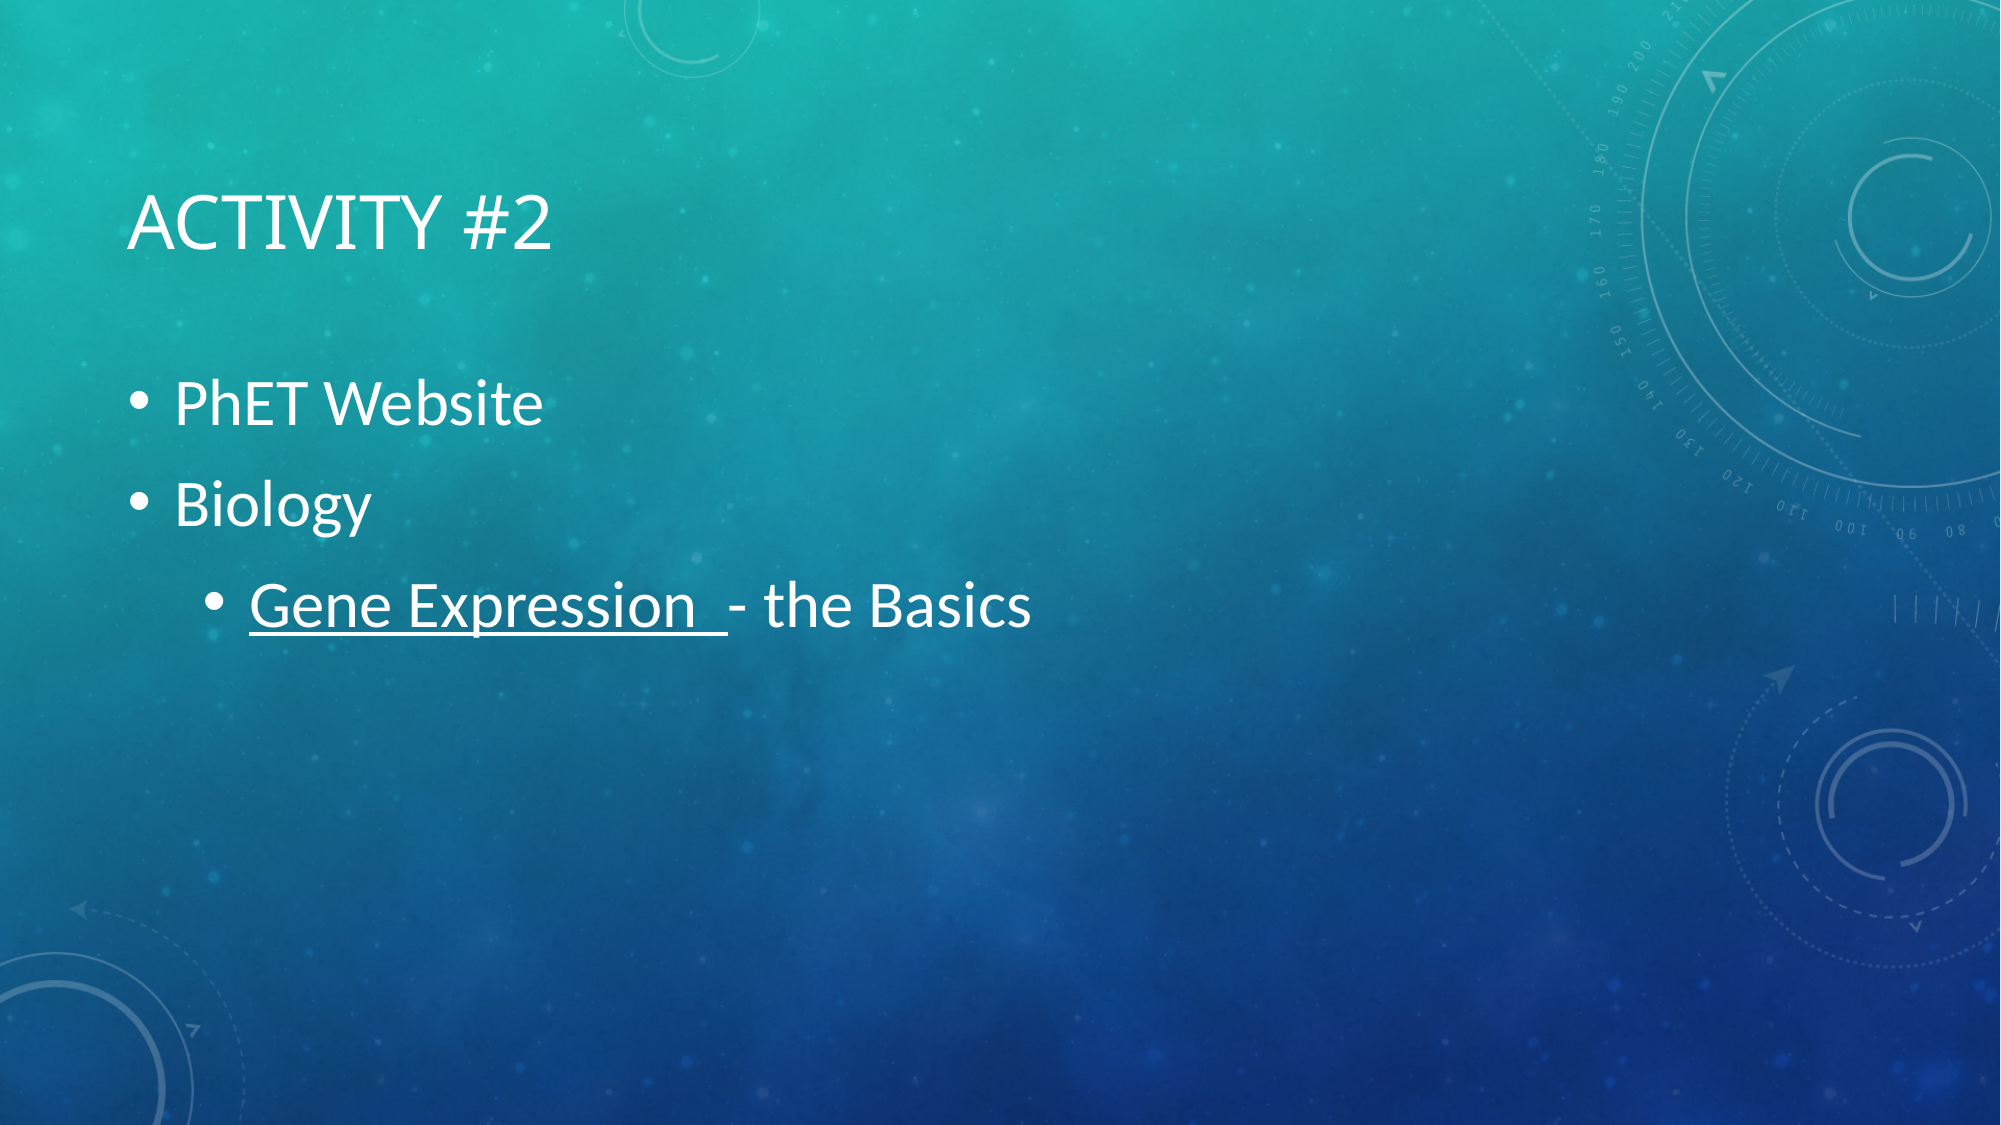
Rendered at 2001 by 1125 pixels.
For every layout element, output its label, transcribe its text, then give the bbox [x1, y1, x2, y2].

picture [0, 0, 2001, 1125]
title Activity #2 [112, 99, 1775, 339]
list PhET Website Biology Gene Expression - the Basics [112, 351, 1775, 950]
